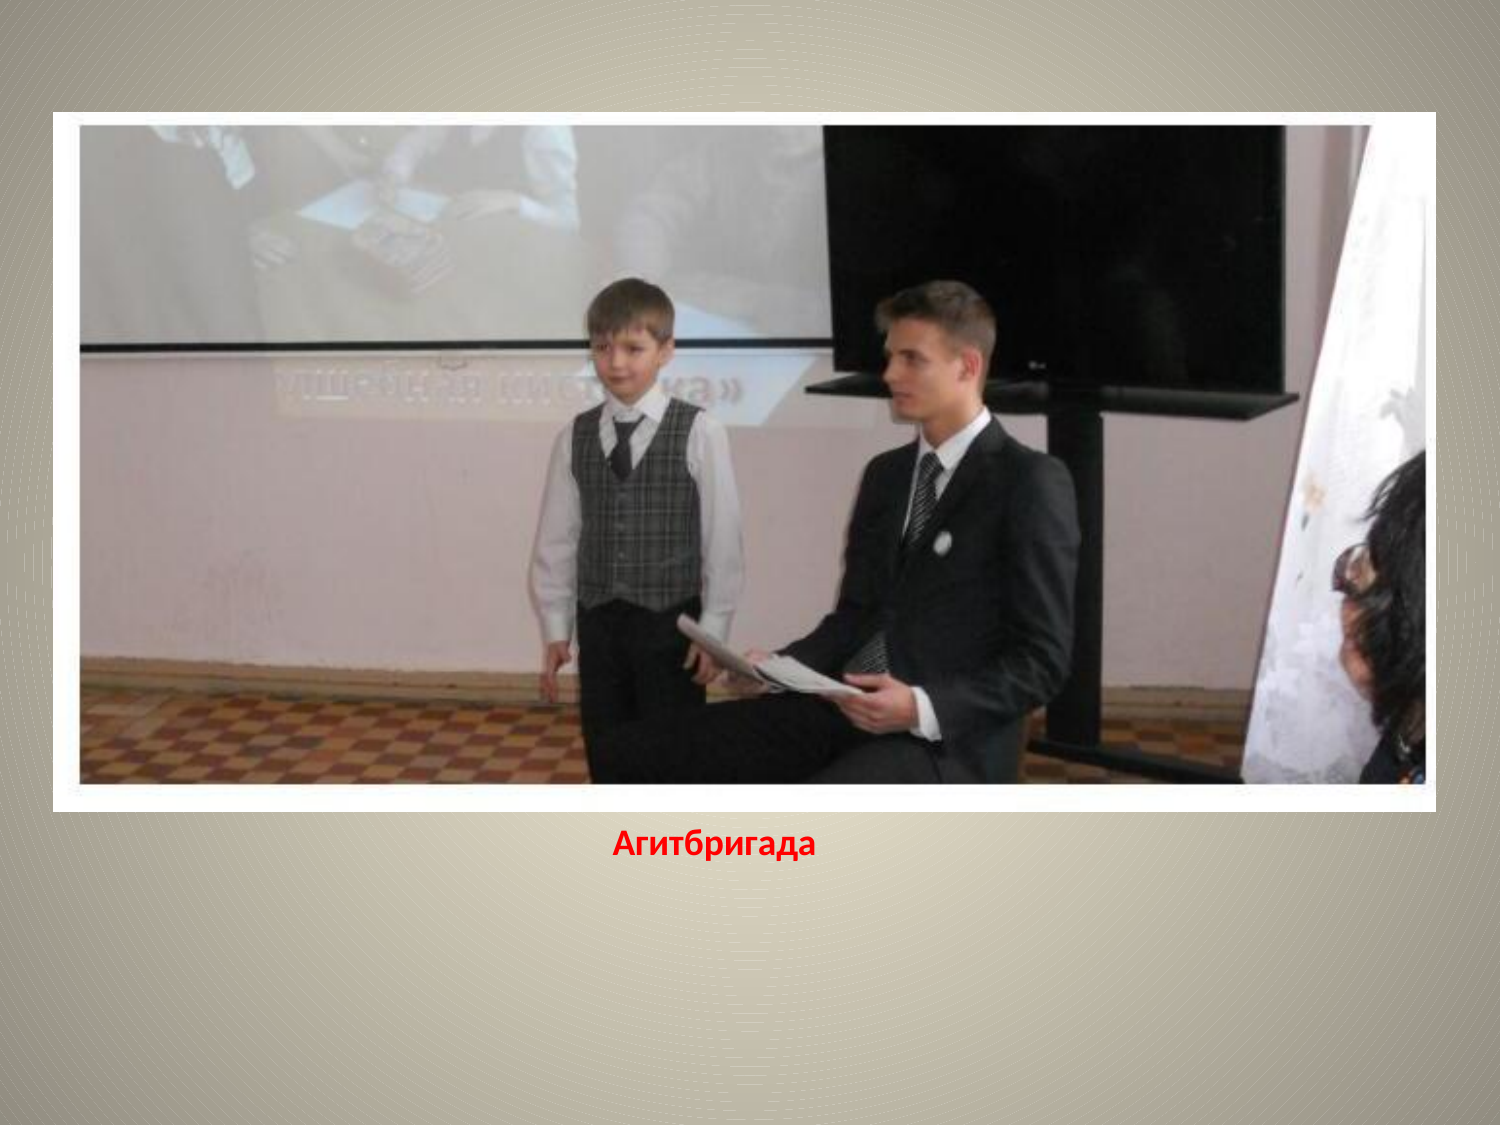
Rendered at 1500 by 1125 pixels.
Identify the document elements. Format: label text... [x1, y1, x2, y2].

picture [52, 112, 1436, 813]
text_box Агитбригада [597, 821, 832, 871]
